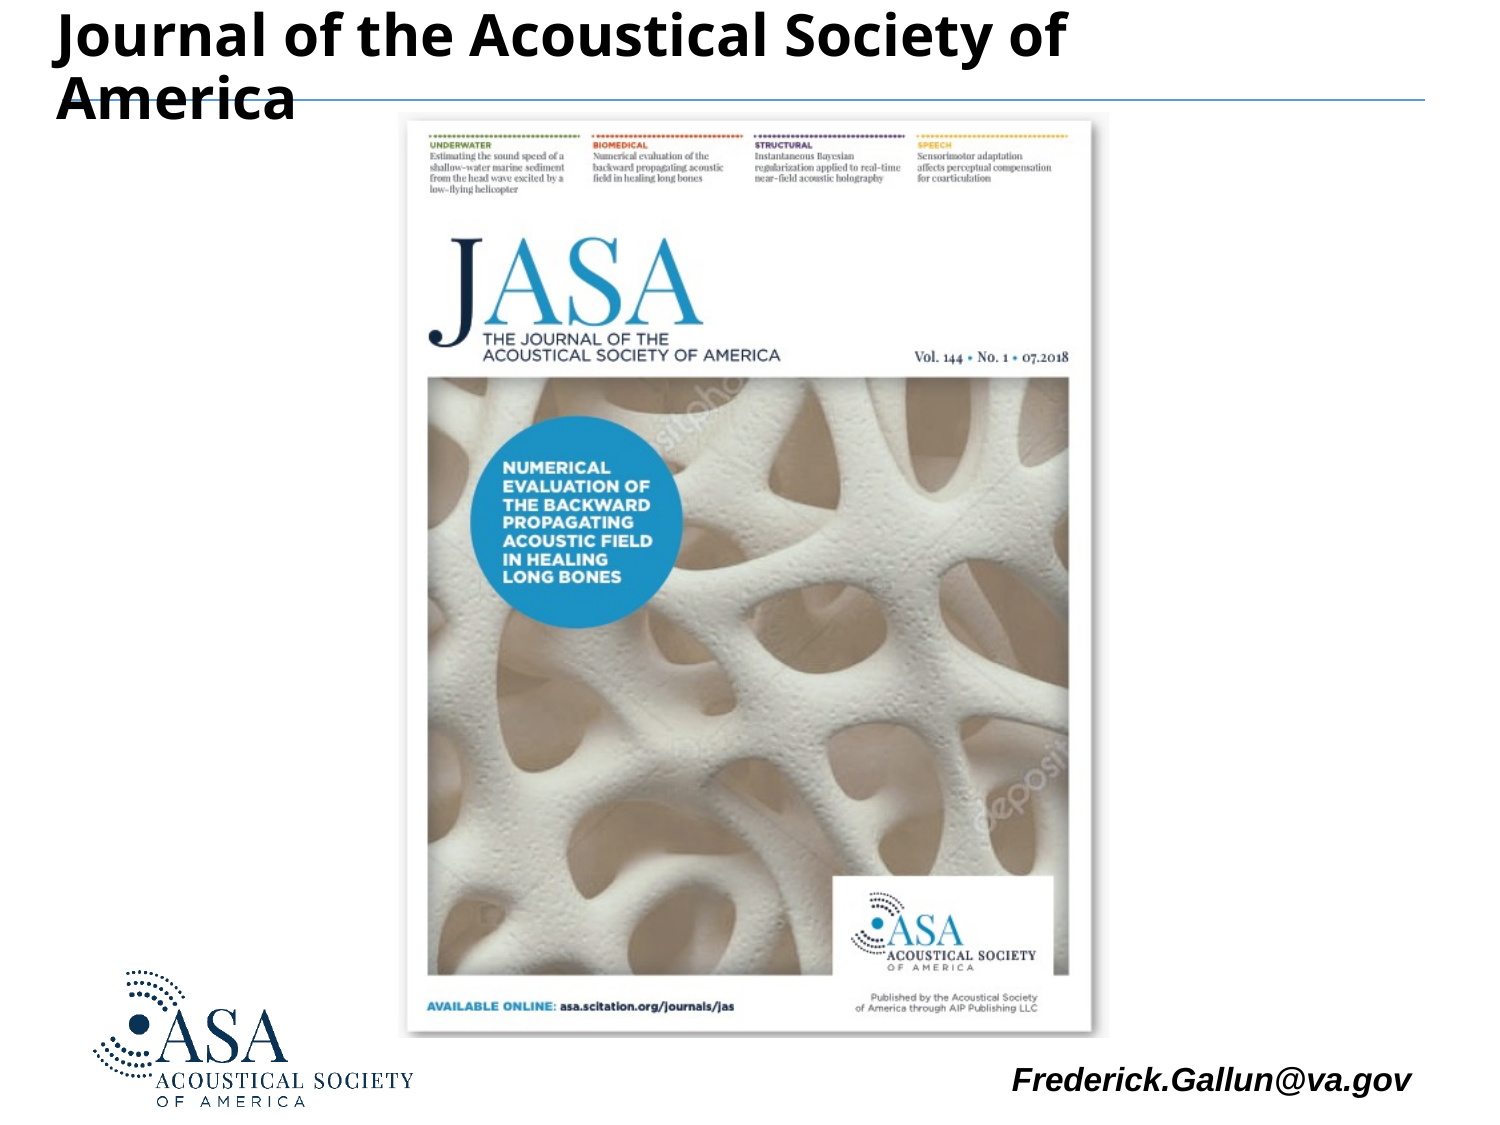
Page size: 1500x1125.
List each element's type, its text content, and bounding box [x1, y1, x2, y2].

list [387, 112, 1113, 1038]
picture [93, 970, 413, 1107]
text_box Journal of the Acoustical Society of America [41, 37, 1336, 101]
